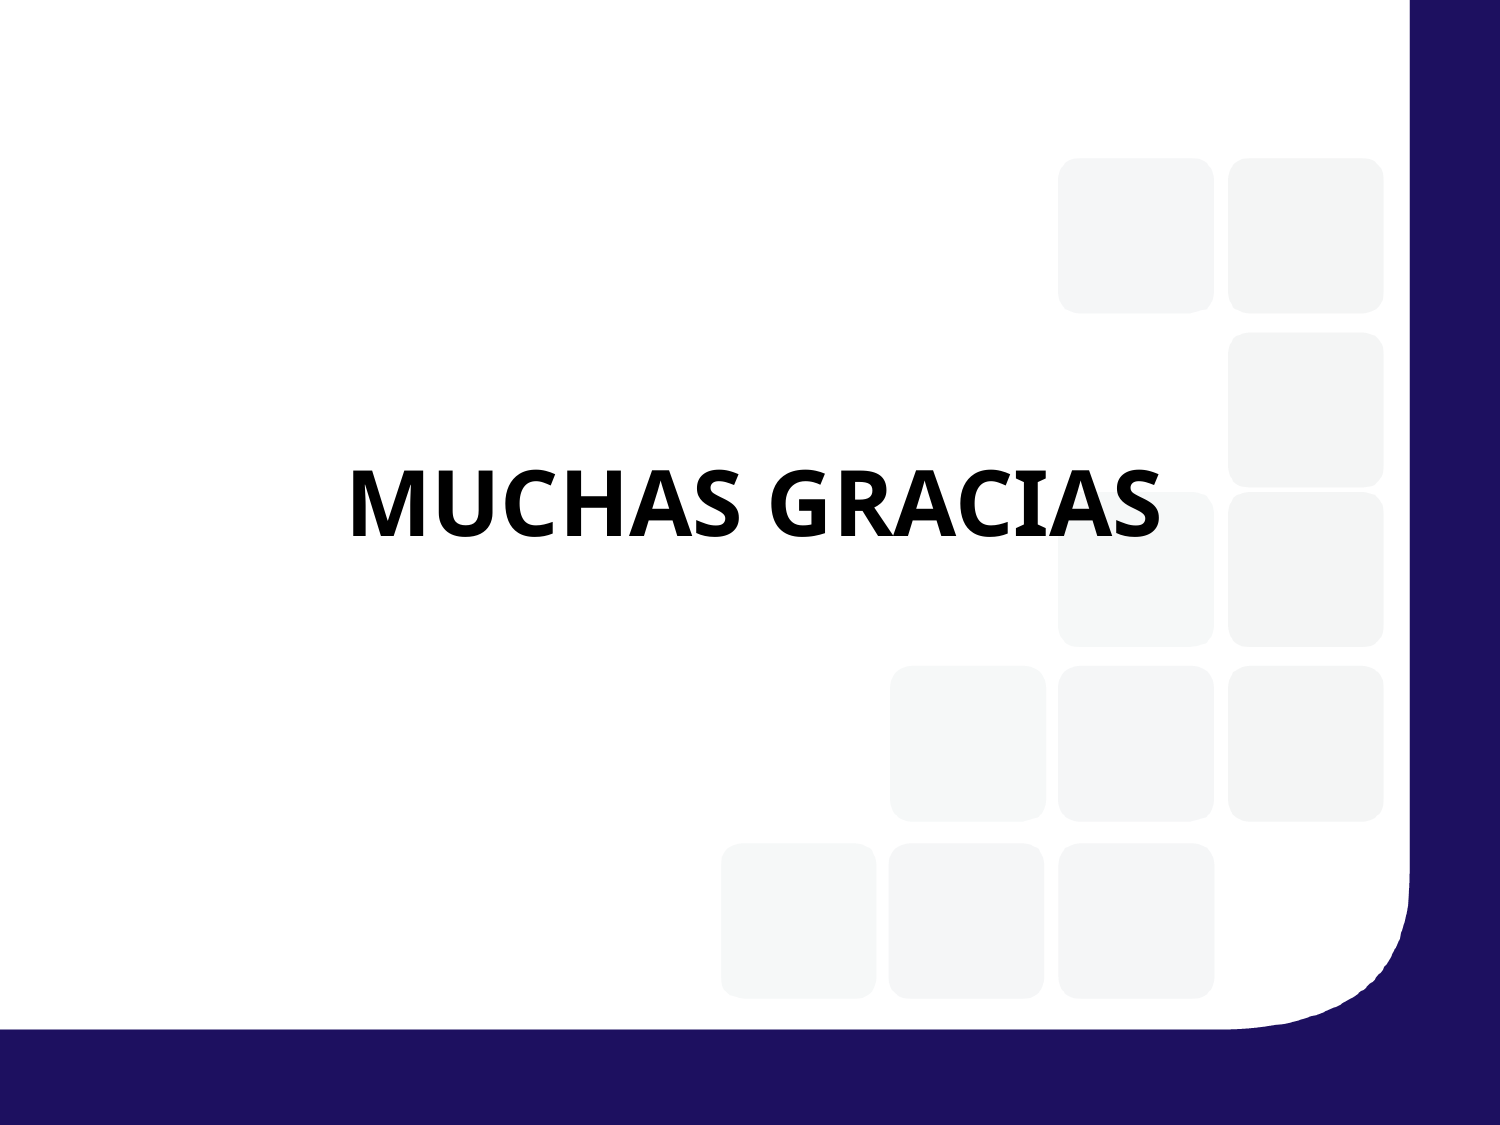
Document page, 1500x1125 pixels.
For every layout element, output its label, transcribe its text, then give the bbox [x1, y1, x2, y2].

text_box MUCHAS GRACIAS [330, 437, 1179, 563]
picture [0, 0, 1500, 1125]
